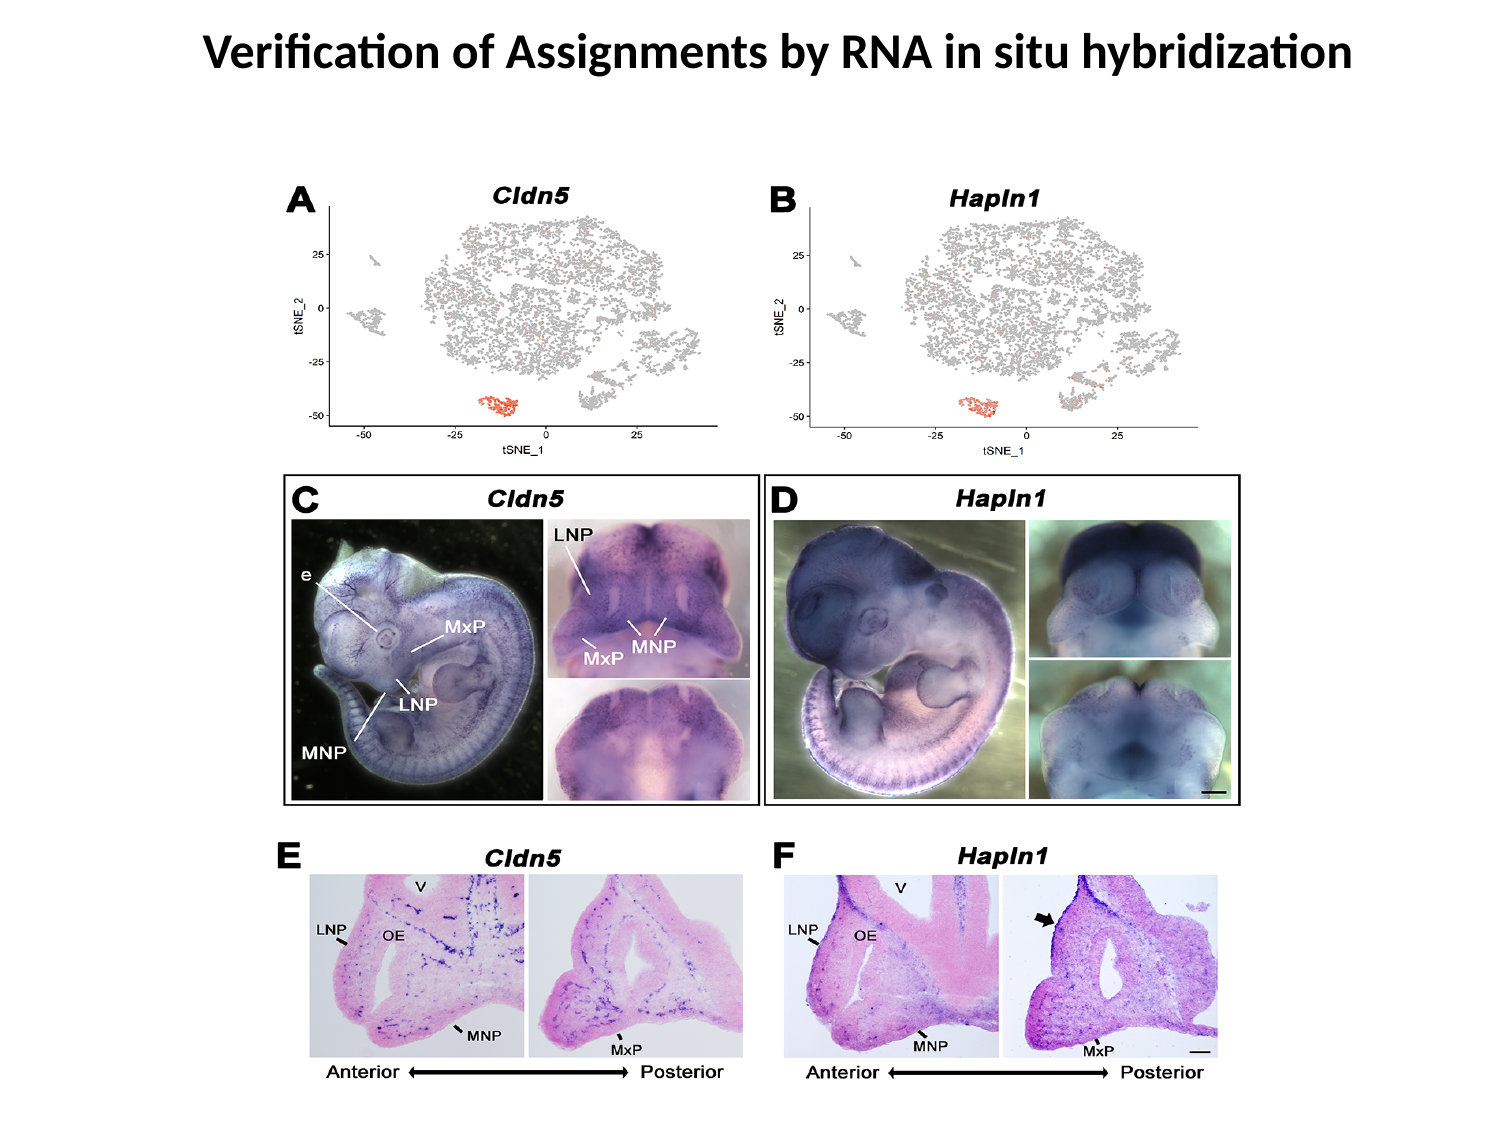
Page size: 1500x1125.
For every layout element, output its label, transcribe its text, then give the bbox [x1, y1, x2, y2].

text_box Verification of Assignments by RNA in situ hybridization [187, 11, 1369, 87]
picture [269, 168, 1260, 1106]
